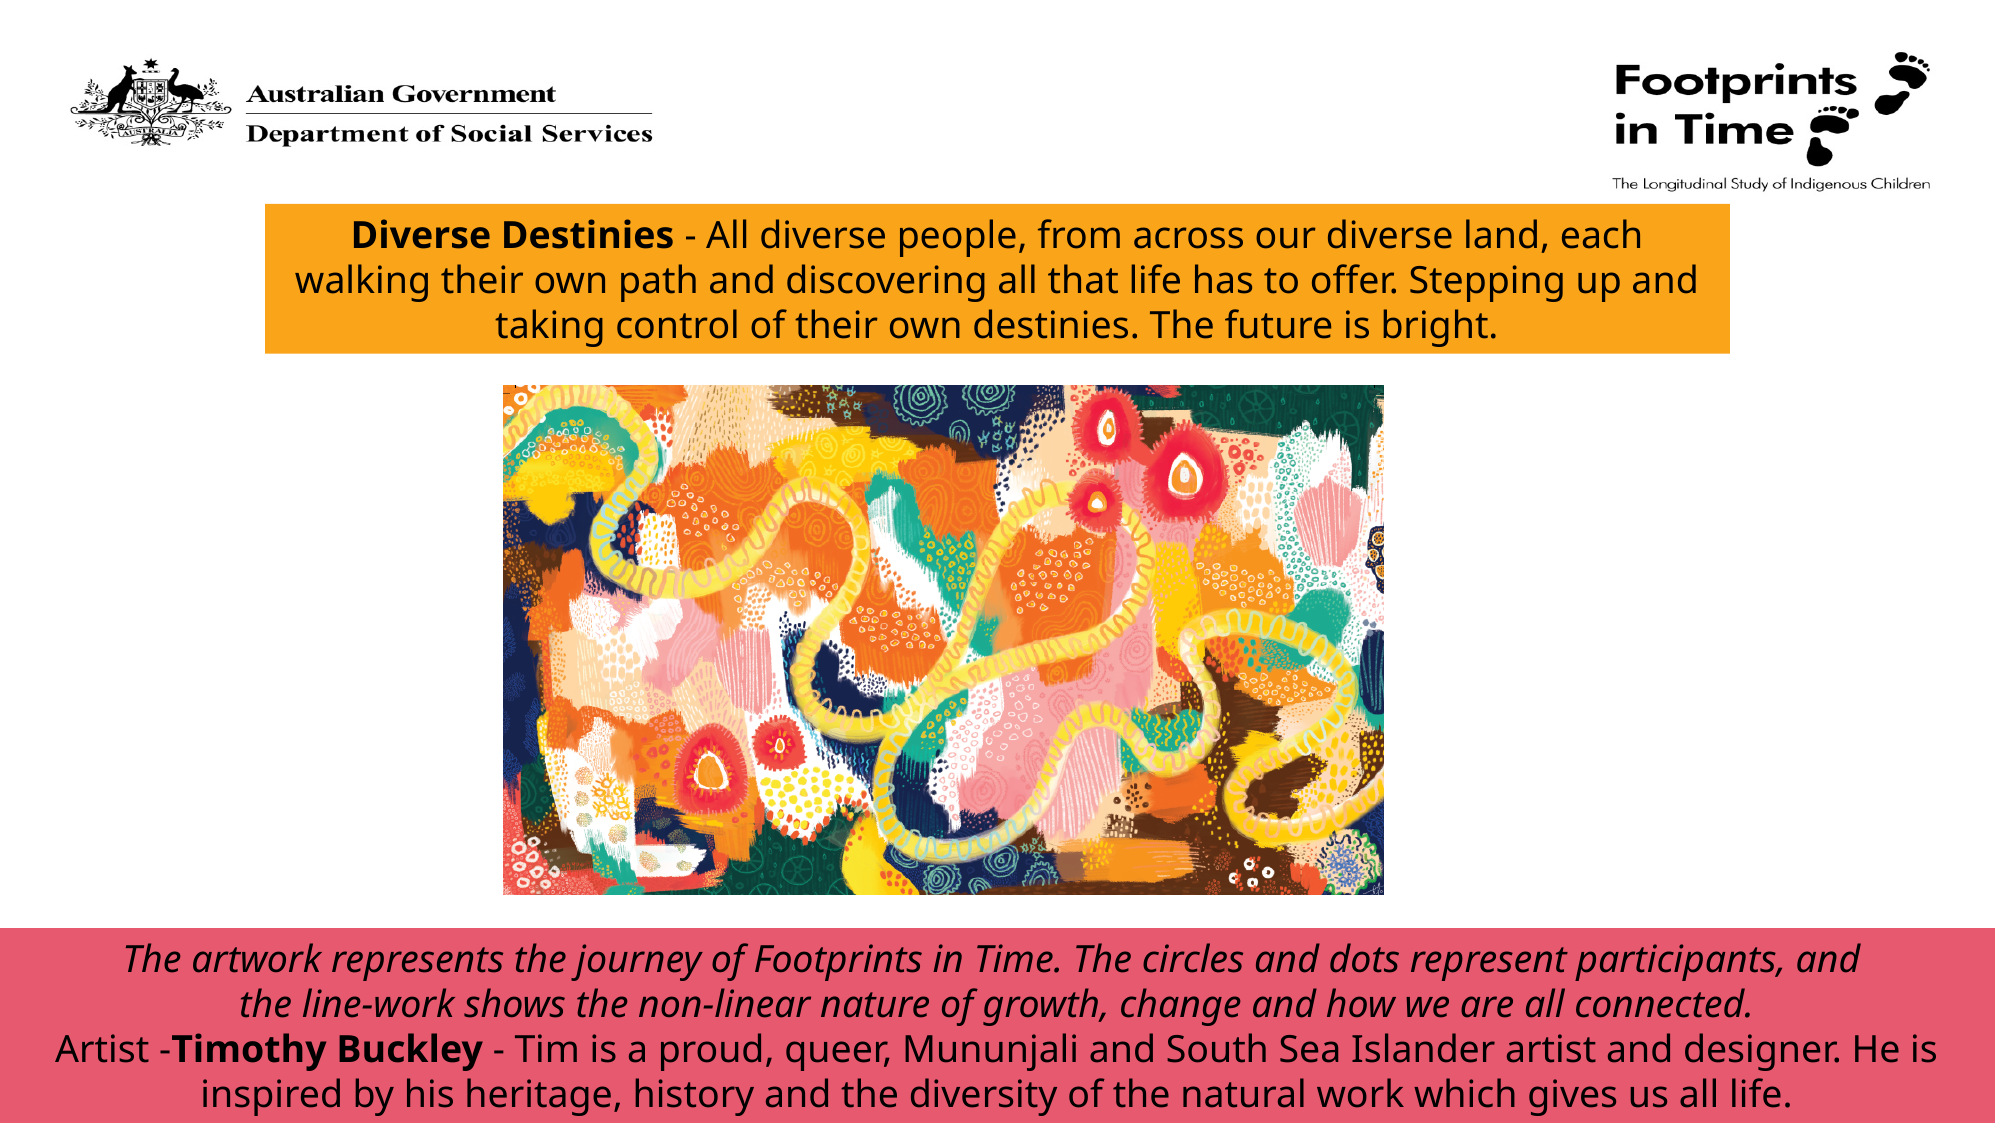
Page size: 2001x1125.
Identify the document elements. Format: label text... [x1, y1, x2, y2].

text_box The artwork represents the journey of Footprints in Time. The circles and dots represent participants, and the line-work shows the non-linear nature of growth, change and how we are all connected. Artist -Timothy Buckley - Tim is a proud, queer, Mununjali and South Sea Islander artist and designer. He is inspired by his heritage, history and the diversity of the natural work which gives us all life. [0, 928, 1995, 1123]
text_box Diverse Destinies - All diverse people, from across our diverse land, each walking their own path and discovering all that life has to offer. Stepping up and taking control of their own destinies. The future is bright. [265, 203, 1730, 354]
picture [0, 0, 2000, 1125]
